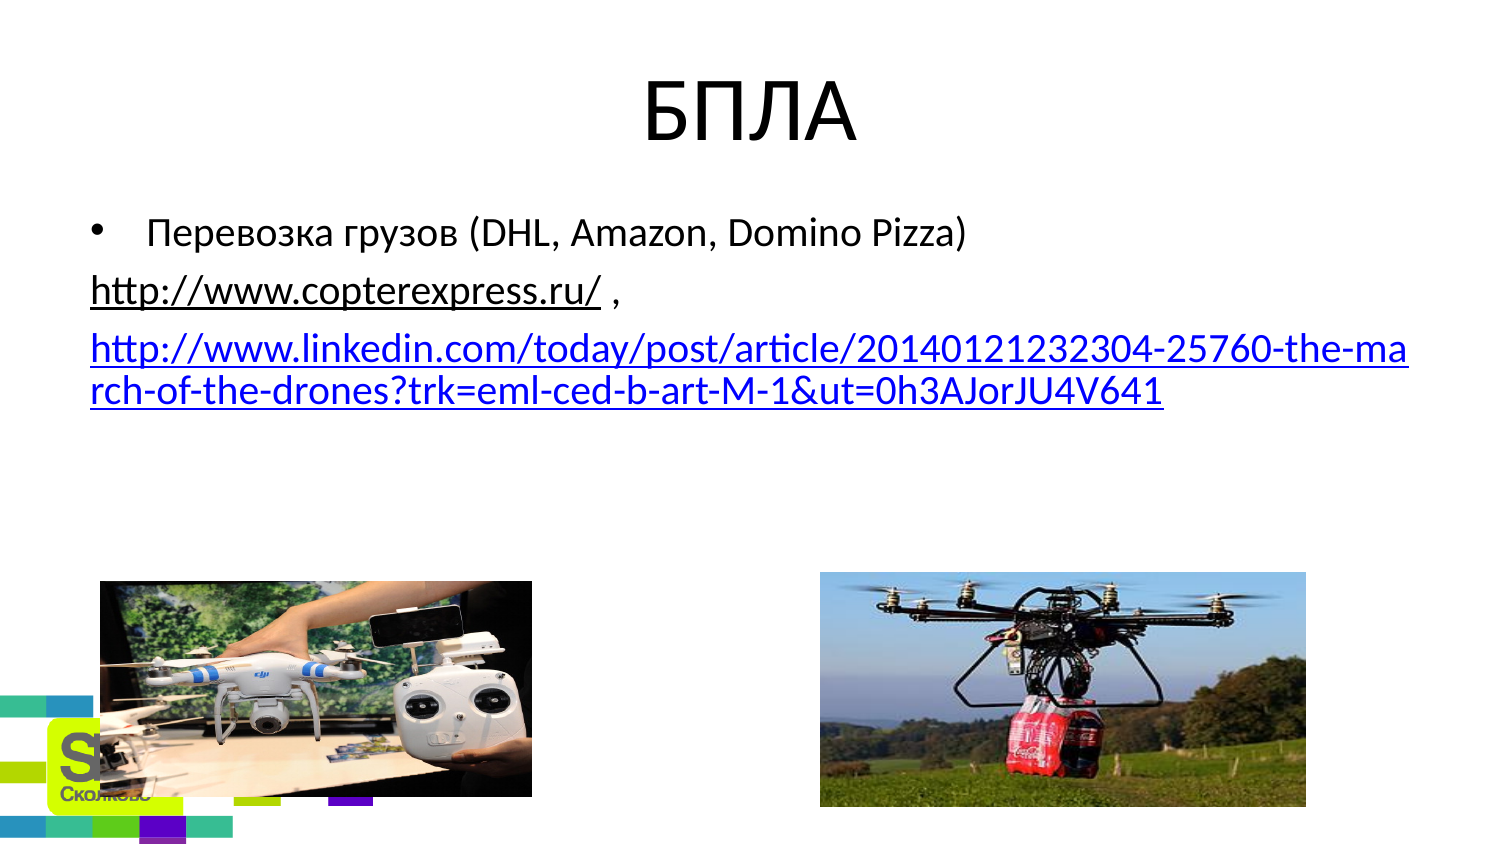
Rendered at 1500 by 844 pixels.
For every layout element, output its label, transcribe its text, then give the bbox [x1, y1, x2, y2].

picture [0, 581, 532, 844]
title БПЛА [74, 33, 1426, 175]
list Перевозка грузов (DHL, Amazon, Domino Pizza) http://www.copterexpress.ru/ , http://www.linkedin.com/today/post/article/20140121232304-25760-the-march-of-the-drones?trk=eml-ced-b-art-M-1&ut=0h3AJorJU4V641 [74, 196, 1426, 754]
picture [820, 572, 1306, 808]
